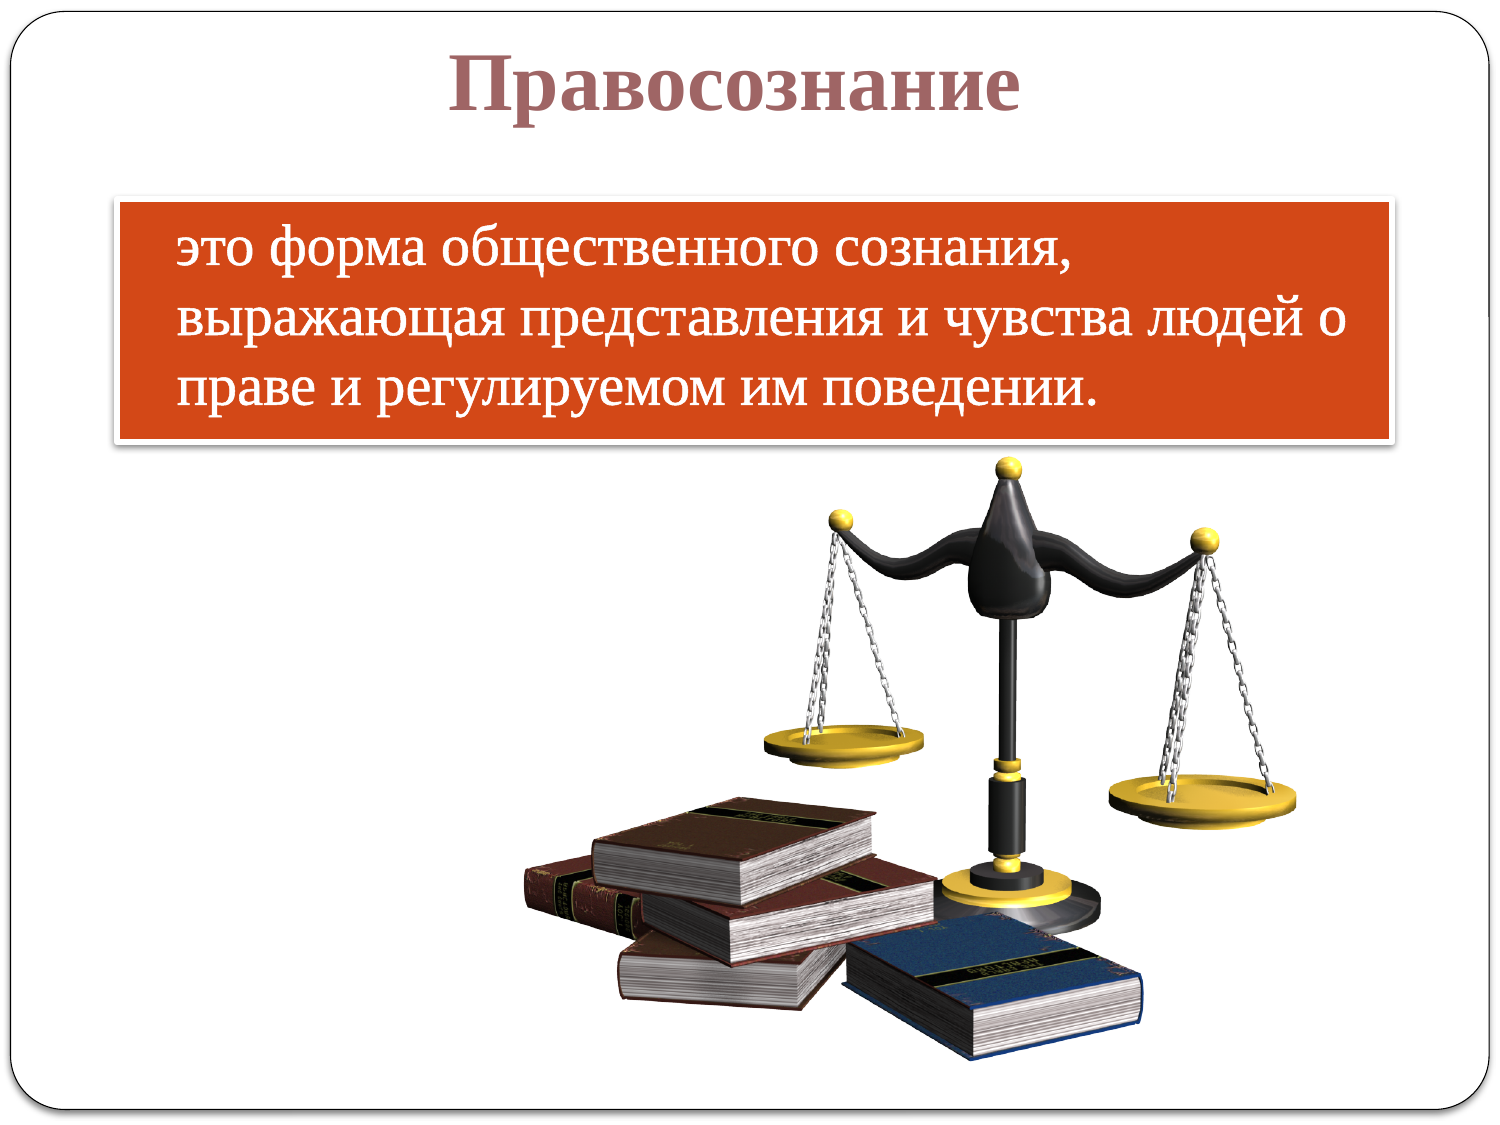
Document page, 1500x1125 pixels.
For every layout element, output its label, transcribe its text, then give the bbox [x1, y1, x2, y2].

picture [503, 445, 1425, 1079]
list это форма общественного сознания, выражающая представления и чувства людей о праве и регулируемом им поведении. [114, 196, 1395, 445]
title Правосознание [433, 0, 1069, 143]
